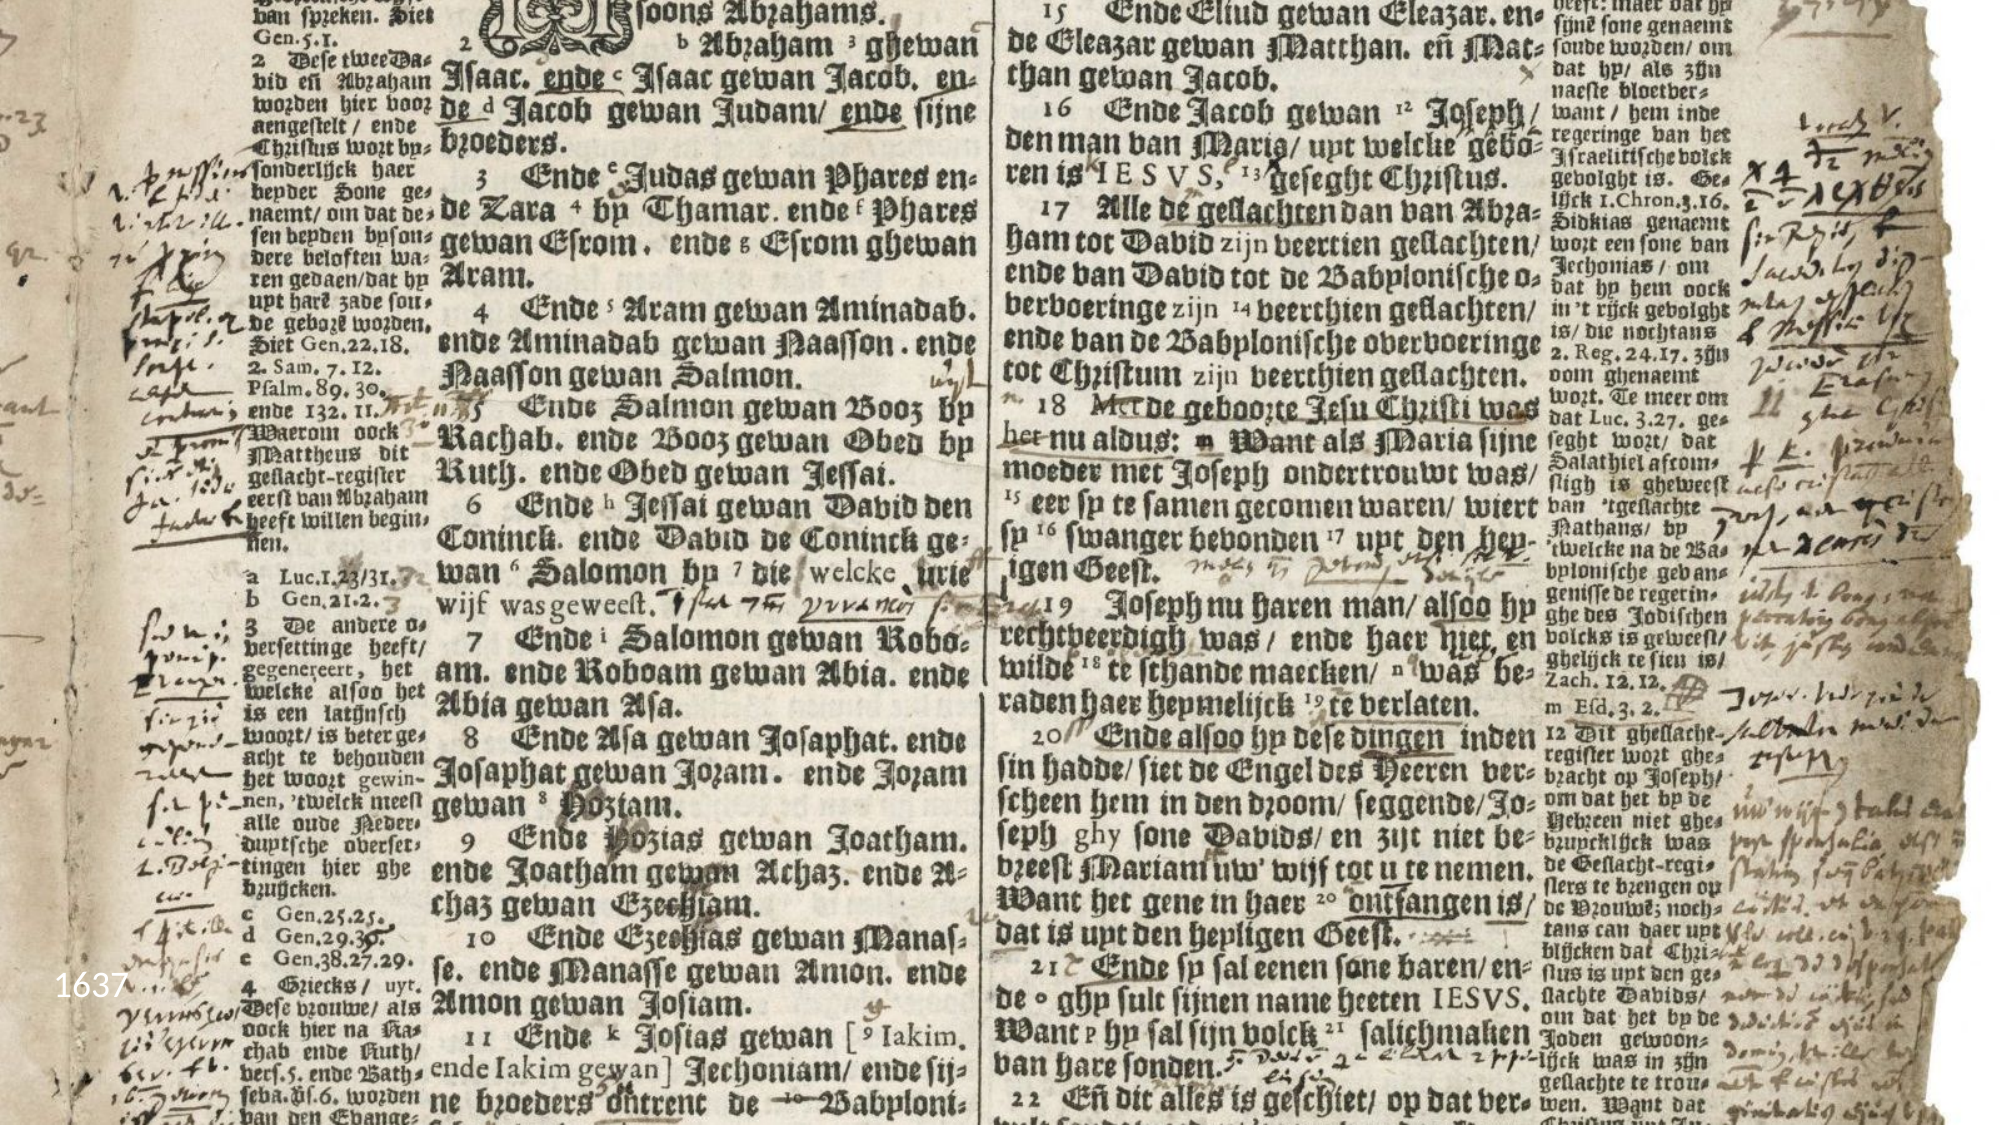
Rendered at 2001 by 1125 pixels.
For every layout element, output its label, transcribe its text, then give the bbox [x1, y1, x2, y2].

picture [0, 0, 2001, 1125]
text_box 1637 [38, 952, 213, 1013]
